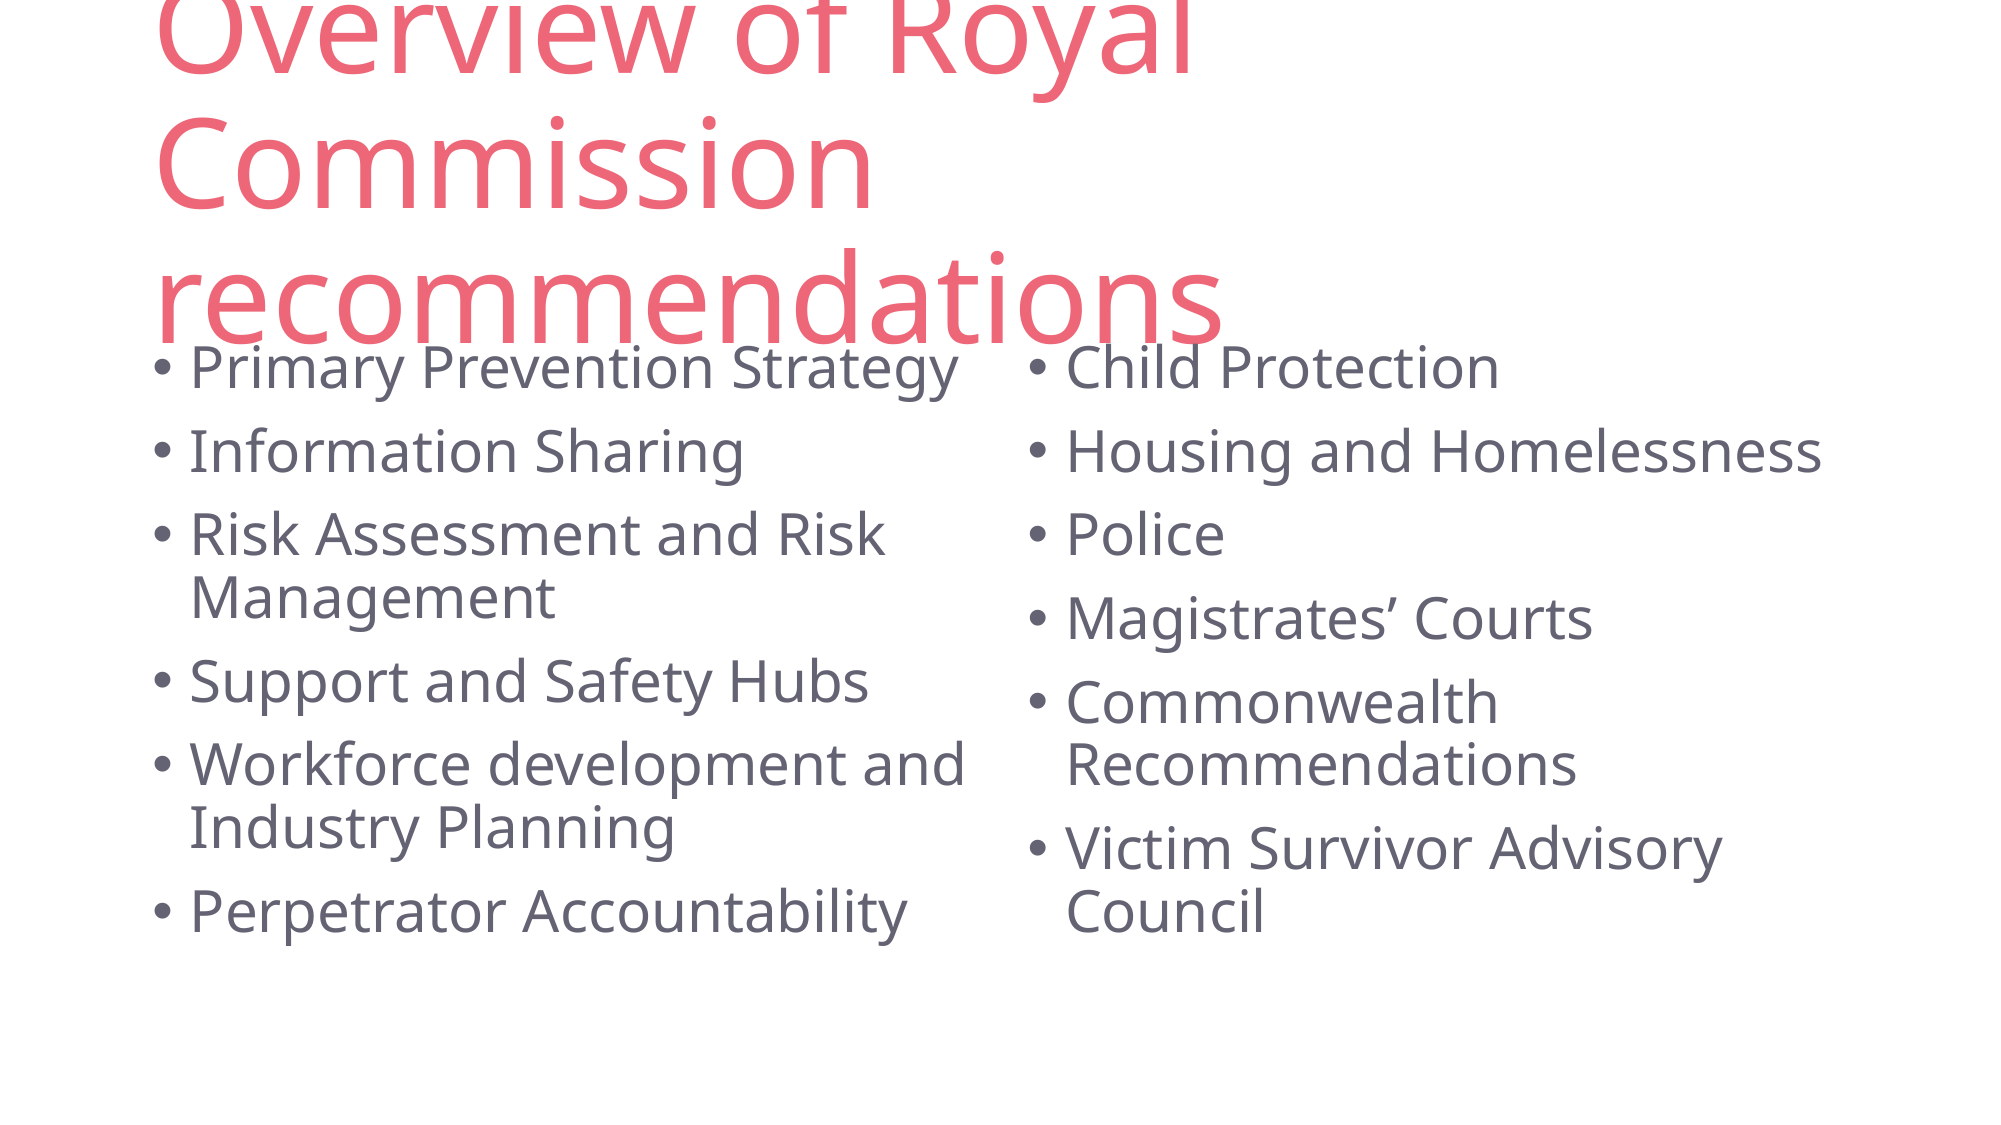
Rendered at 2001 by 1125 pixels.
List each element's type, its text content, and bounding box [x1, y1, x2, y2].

list Child Protection Housing and Homelessness Police Magistrates’ Courts Commonwealth Recommendations Victim Survivor Advisory Council [1012, 330, 1863, 1045]
list Primary Prevention Strategy Information Sharing Risk Assessment and Risk Management Support and Safety Hubs Workforce development and Industry Planning Perpetrator Accountability [137, 330, 988, 1045]
title Overview of Royal Commission recommendations [137, 59, 1863, 278]
